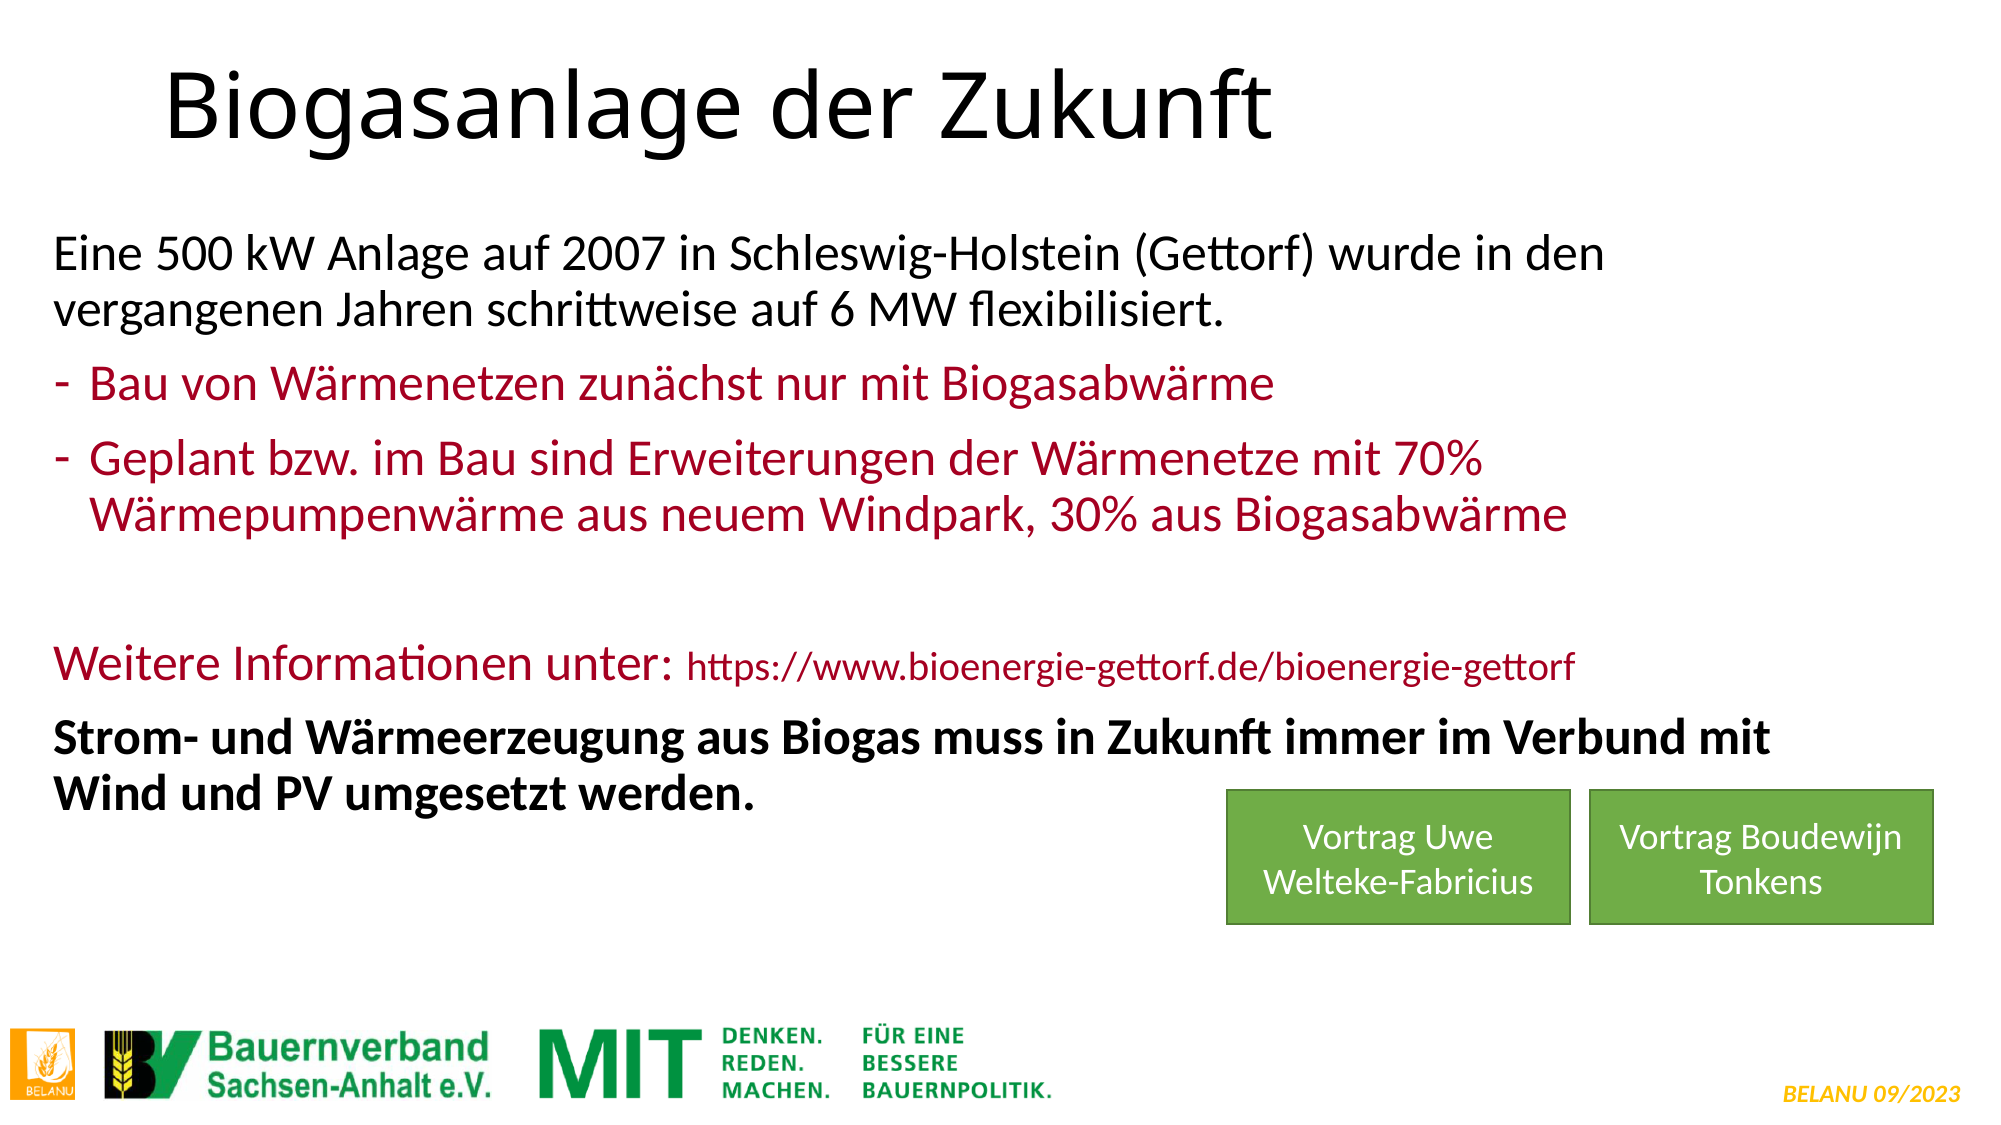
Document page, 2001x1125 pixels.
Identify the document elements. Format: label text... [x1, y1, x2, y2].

title Biogasanlage der Zukunft [147, 0, 1873, 218]
picture [0, 1014, 1060, 1125]
text_box Vortrag Uwe Welteke-Fabricius [1226, 789, 1571, 925]
text_box BELANU 09/2023 [1768, 1069, 1976, 1115]
list Eine 500 kW Anlage auf 2007 in Schleswig-Holstein (Gettorf) wurde in den vergangenen Jahren schrittweise auf 6 MW flexibilisiert. Bau von Wärmenetzen zunächst nur mit Biogasabwärme Geplant bzw. im Bau sind Erweiterungen der Wärmenetze mit 70% Wärmepumpenwärme aus neuem Windpark, 30% aus Biogasabwärme Weitere Informationen unter: https://www.bioenergie-gettorf.de/bioenergie-gettorf Strom- und Wärmeerzeugung aus Biogas muss in Zukunft immer im Verbund mit Wind und PV umgesetzt werden. [38, 218, 1853, 833]
text_box Vortrag Boudewijn Tonkens [1589, 789, 1934, 925]
